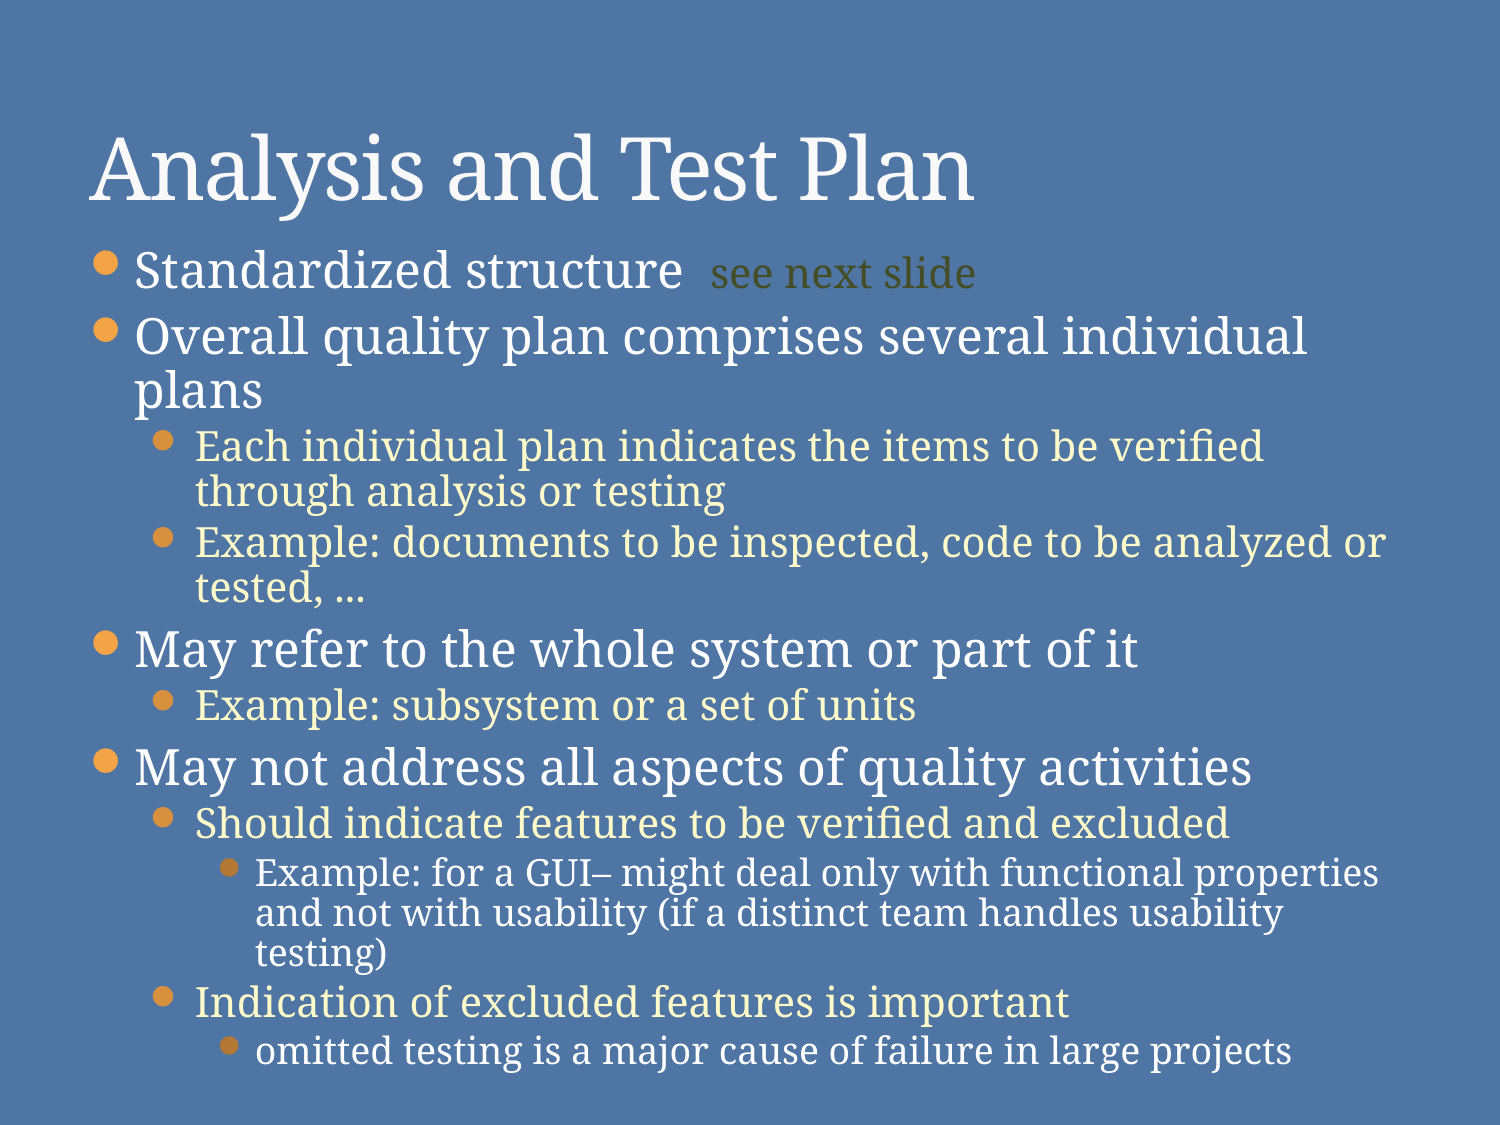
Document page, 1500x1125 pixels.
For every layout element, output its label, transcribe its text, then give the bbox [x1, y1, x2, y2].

list Standardized structure see next slide Overall quality plan comprises several individual plans Each individual plan indicates the items to be verified through analysis or testing Example: documents to be inspected, code to be analyzed or tested, ... May refer to the whole system or part of it Example: subsystem or a set of units May not address all aspects of quality activities Should indicate features to be verified and excluded Example: for a GUI– might deal only with functional properties and not with usability (if a distinct team handles usability testing) Indication of excluded features is important omitted testing is a major cause of failure in large projects [75, 237, 1425, 1025]
title Analysis and Test Plan [74, 24, 1425, 225]
